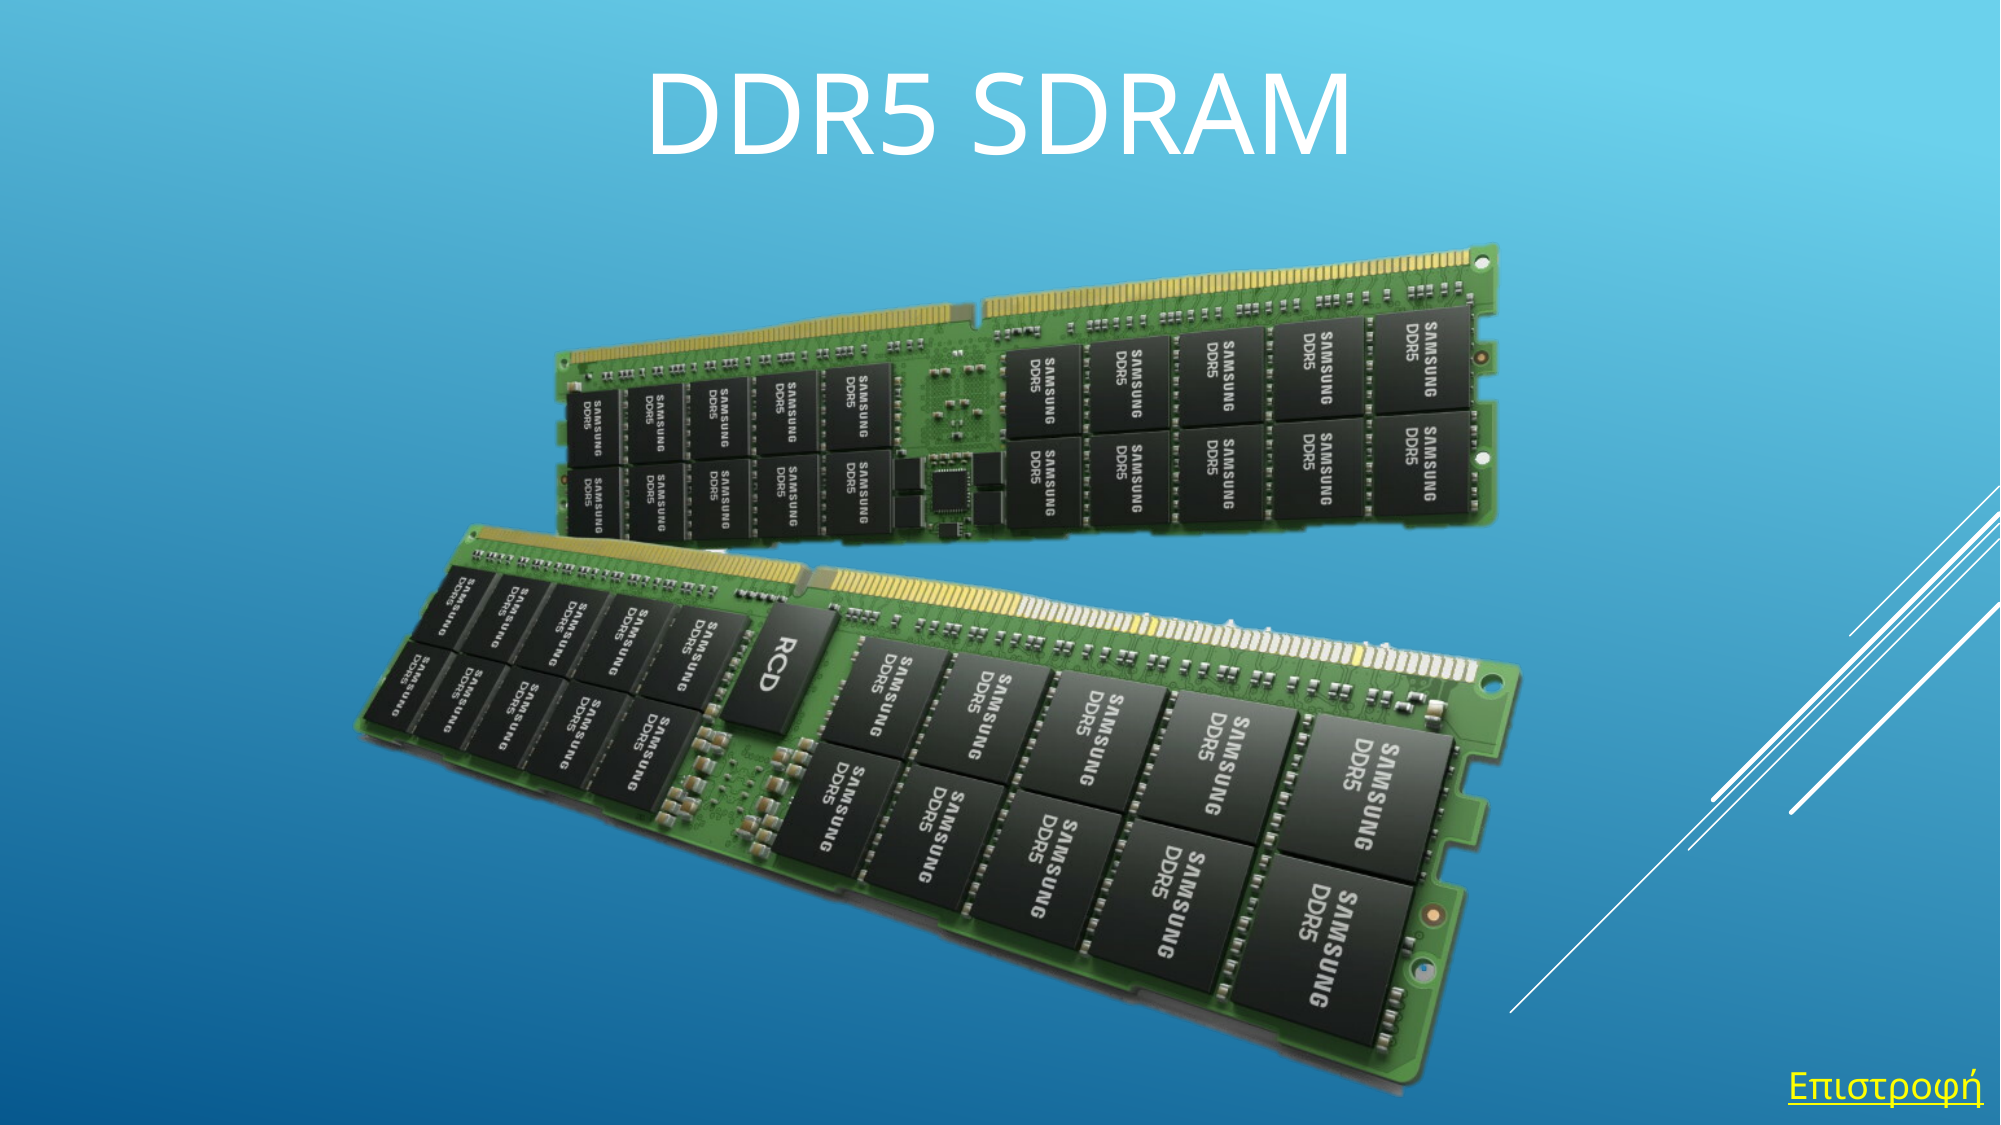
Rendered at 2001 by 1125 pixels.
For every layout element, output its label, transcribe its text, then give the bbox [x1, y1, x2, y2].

picture [171, 182, 1829, 1116]
title DDR5 SDRAM [525, 25, 1475, 182]
text_box Επιστροφή [1773, 1054, 1999, 1121]
